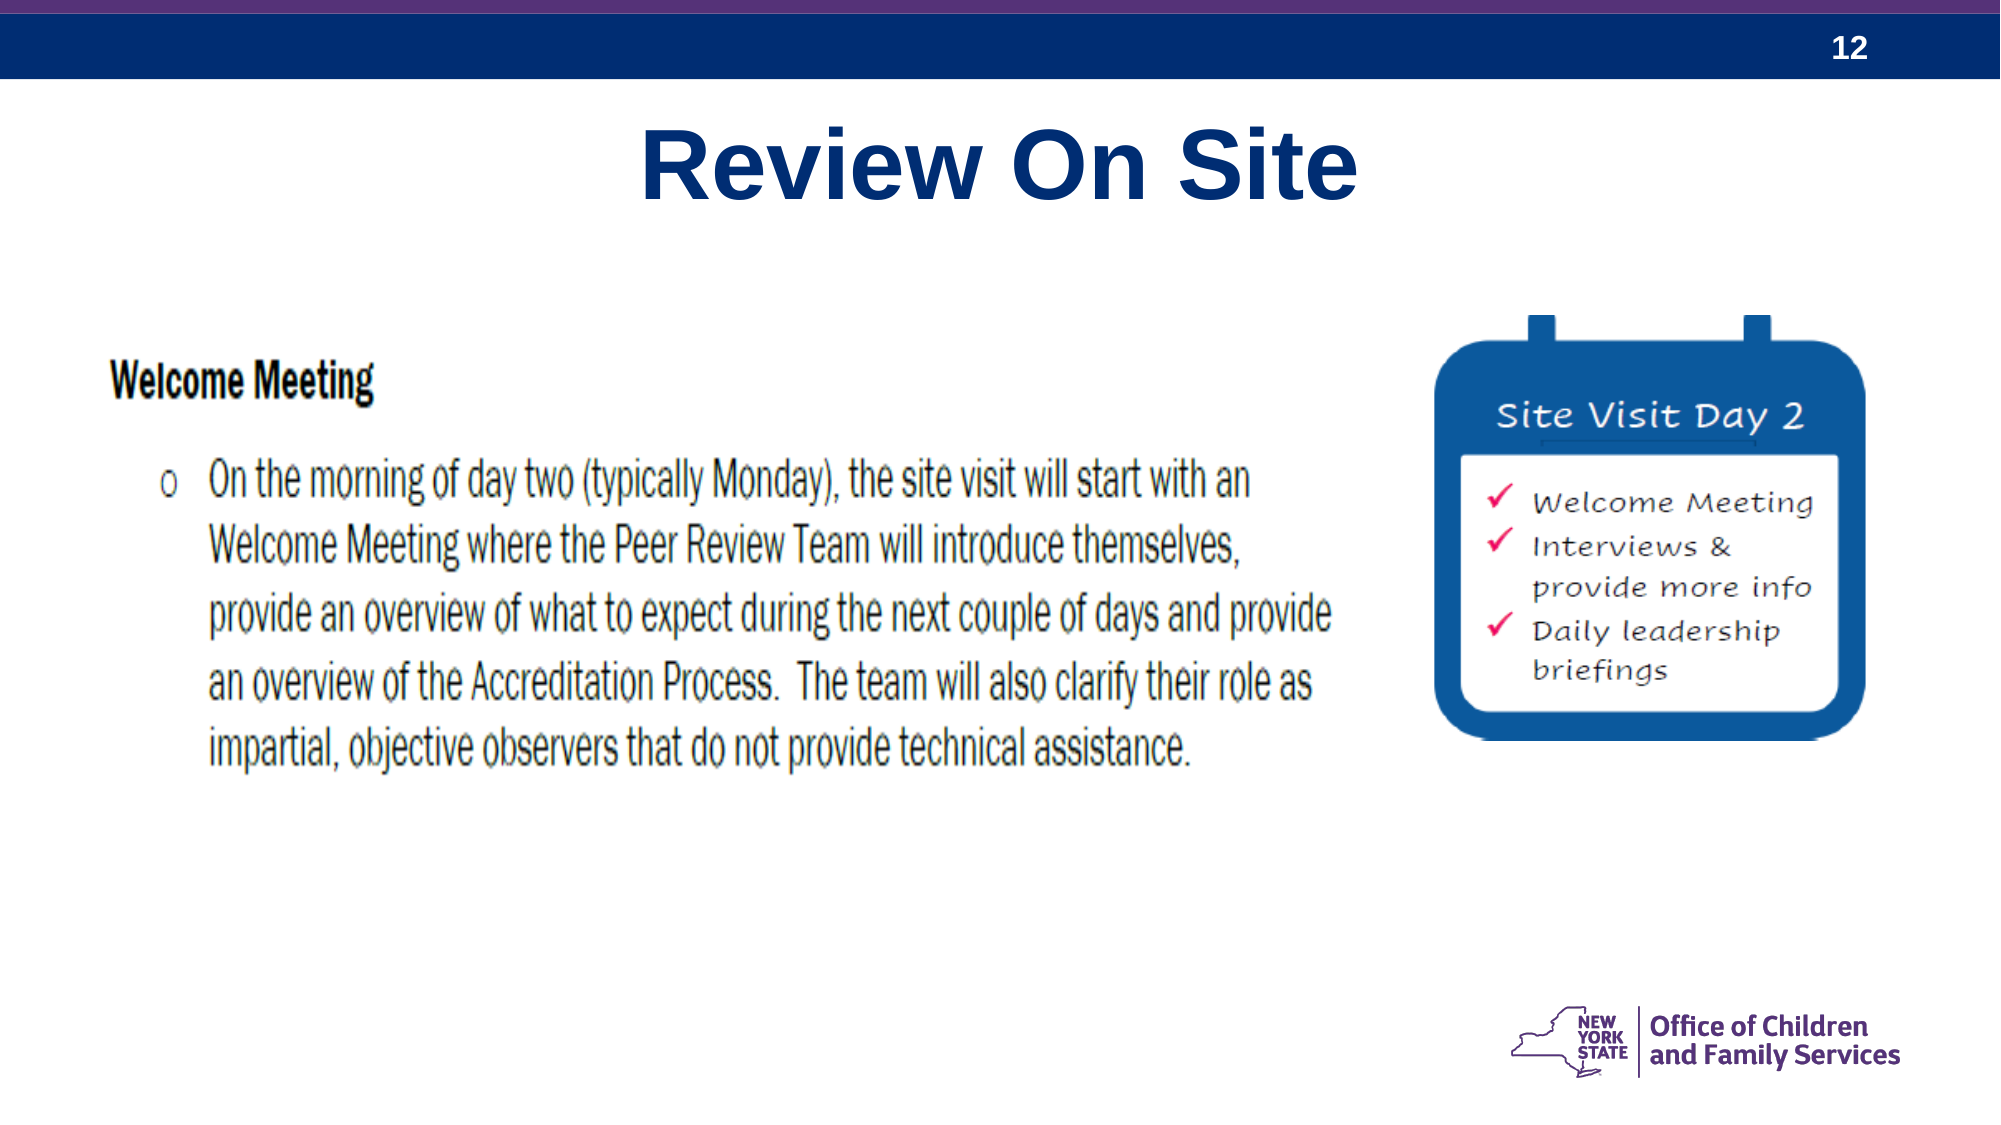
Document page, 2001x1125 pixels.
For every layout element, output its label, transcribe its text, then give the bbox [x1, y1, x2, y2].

title Review On Site [99, 82, 1900, 237]
picture [1511, 1006, 1900, 1078]
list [99, 324, 1366, 835]
picture [1432, 315, 1870, 741]
